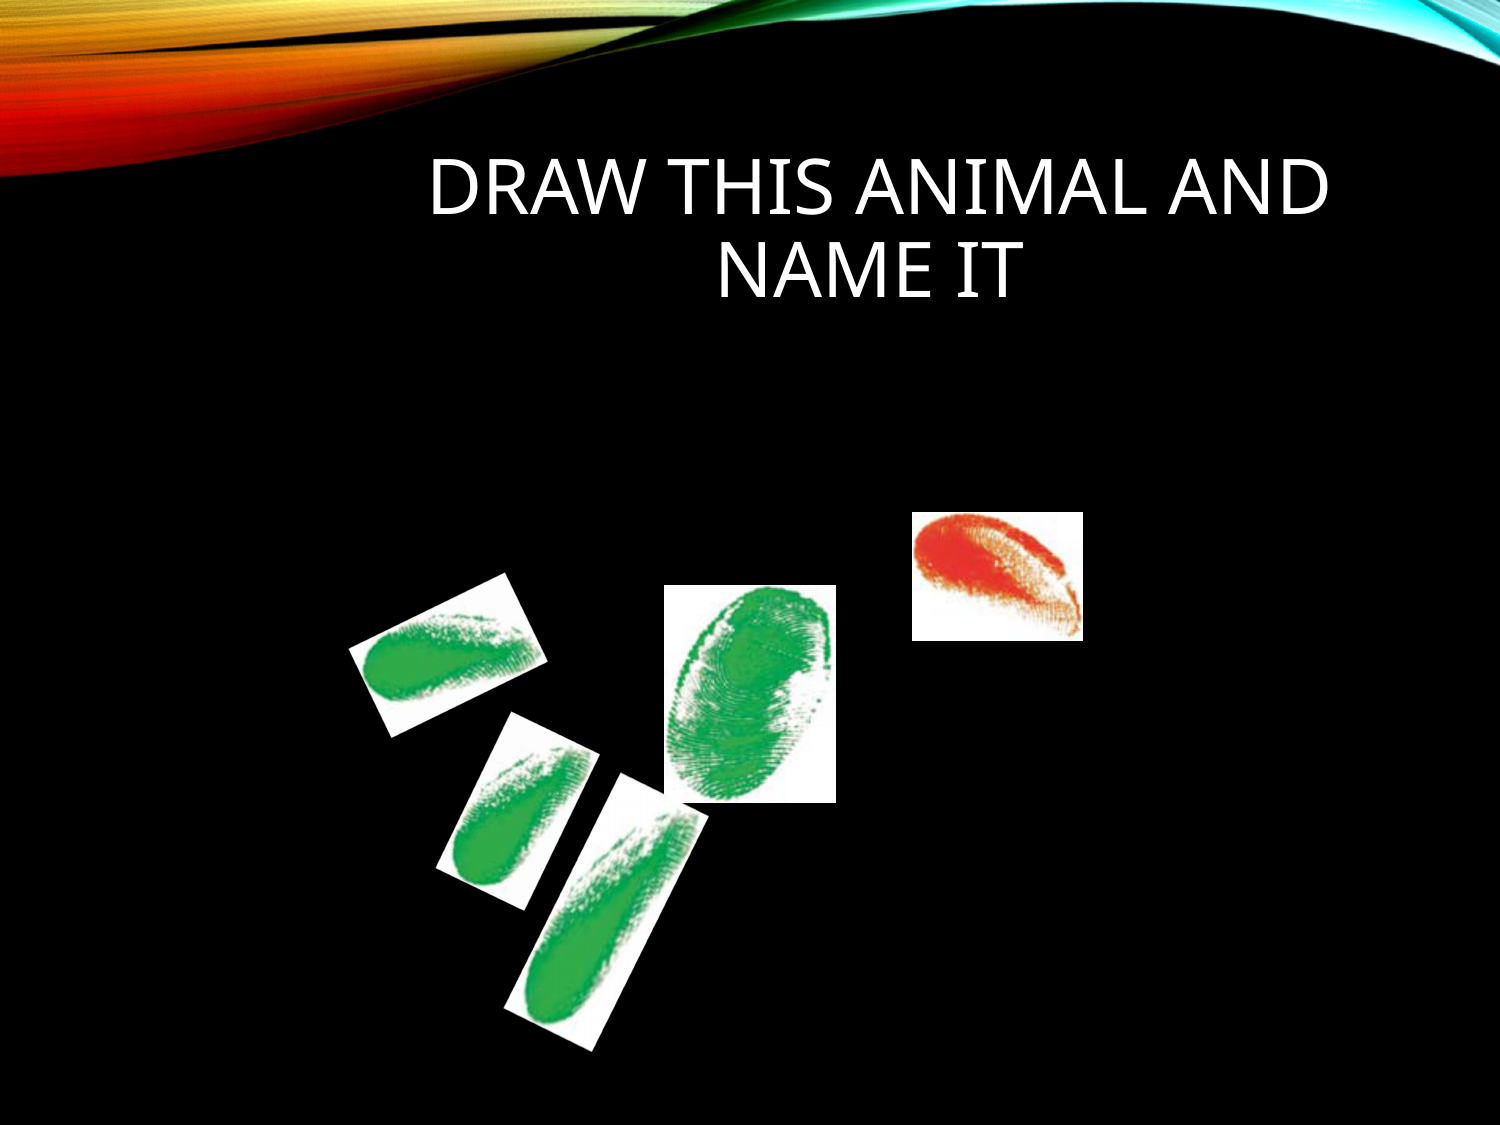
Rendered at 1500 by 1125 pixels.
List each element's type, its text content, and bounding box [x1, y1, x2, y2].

picture [912, 512, 1083, 641]
title DRAW THIS ANIMAL AND NAME IT [356, 125, 1403, 338]
picture [349, 573, 547, 737]
picture [0, 0, 1500, 178]
picture [430, 712, 738, 1051]
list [664, 584, 836, 803]
